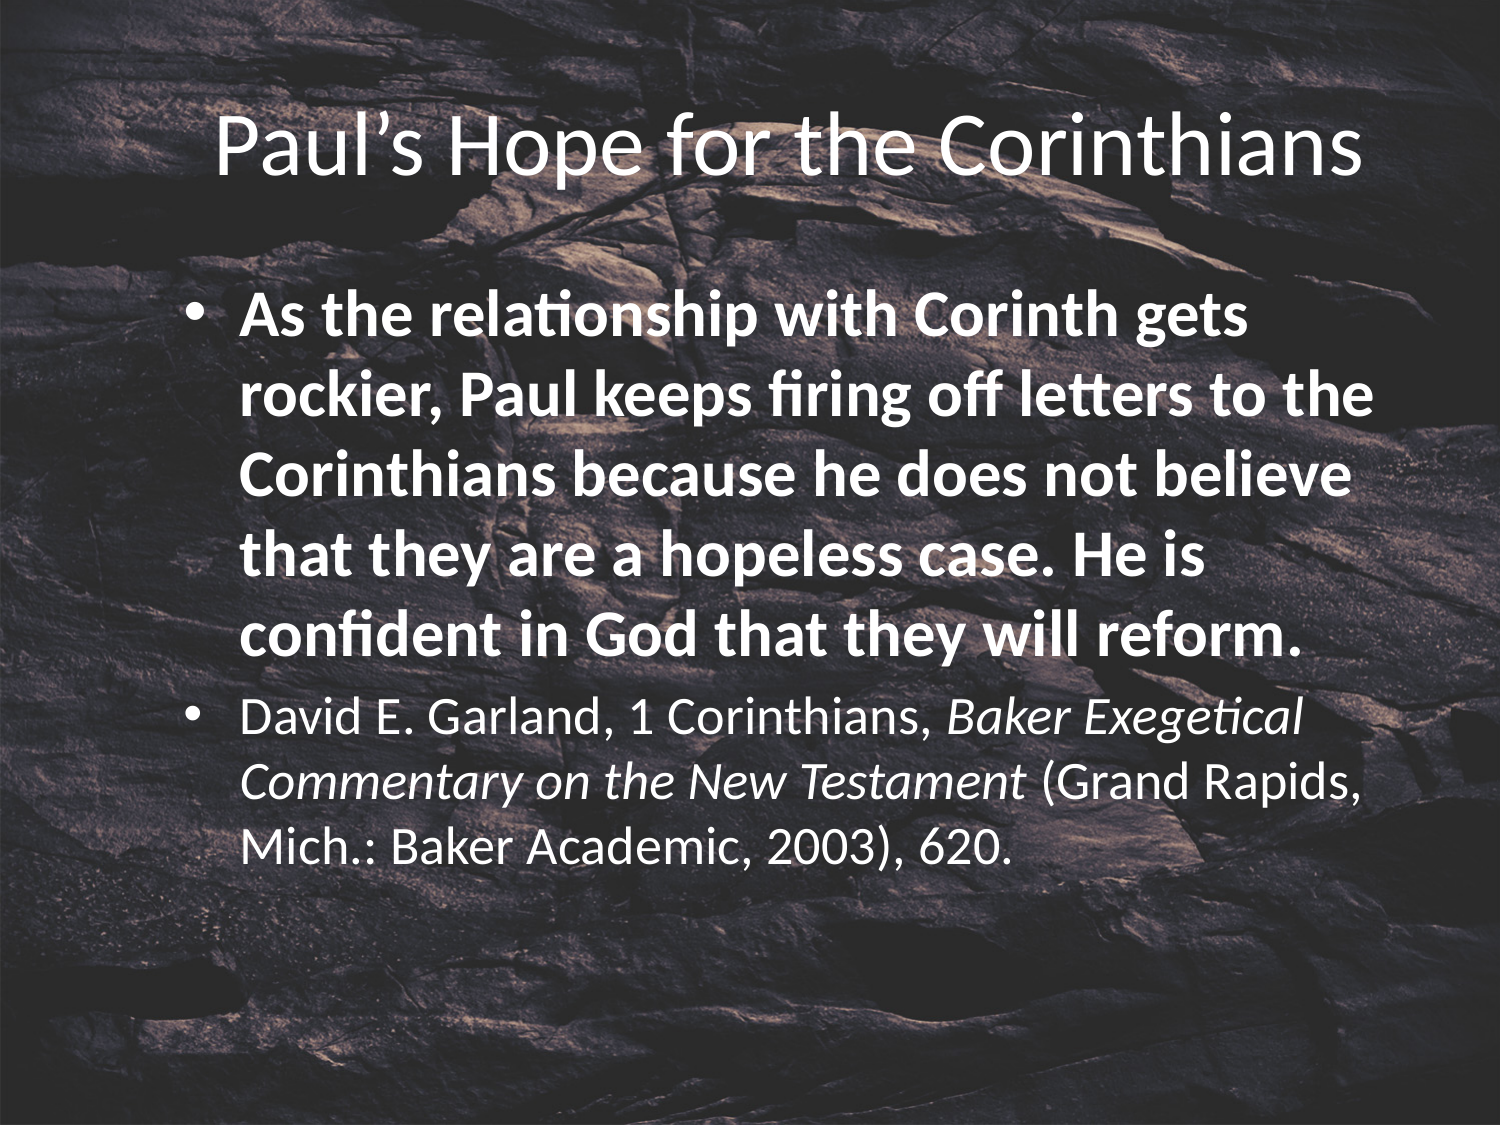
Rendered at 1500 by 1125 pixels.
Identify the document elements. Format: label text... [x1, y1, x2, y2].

picture [0, 0, 1500, 1125]
title Paul’s Hope for the Corinthians [154, 44, 1426, 233]
list As the relationship with Corinth gets rockier, Paul keeps firing off letters to the Corinthians because he does not believe that they are a hopeless case. He is confident in God that they will reform. David E. Garland, 1 Corinthians, Baker Exegetical Commentary on the New Testament (Grand Rapids, Mich.: Baker Academic, 2003), 620. [167, 262, 1426, 1006]
